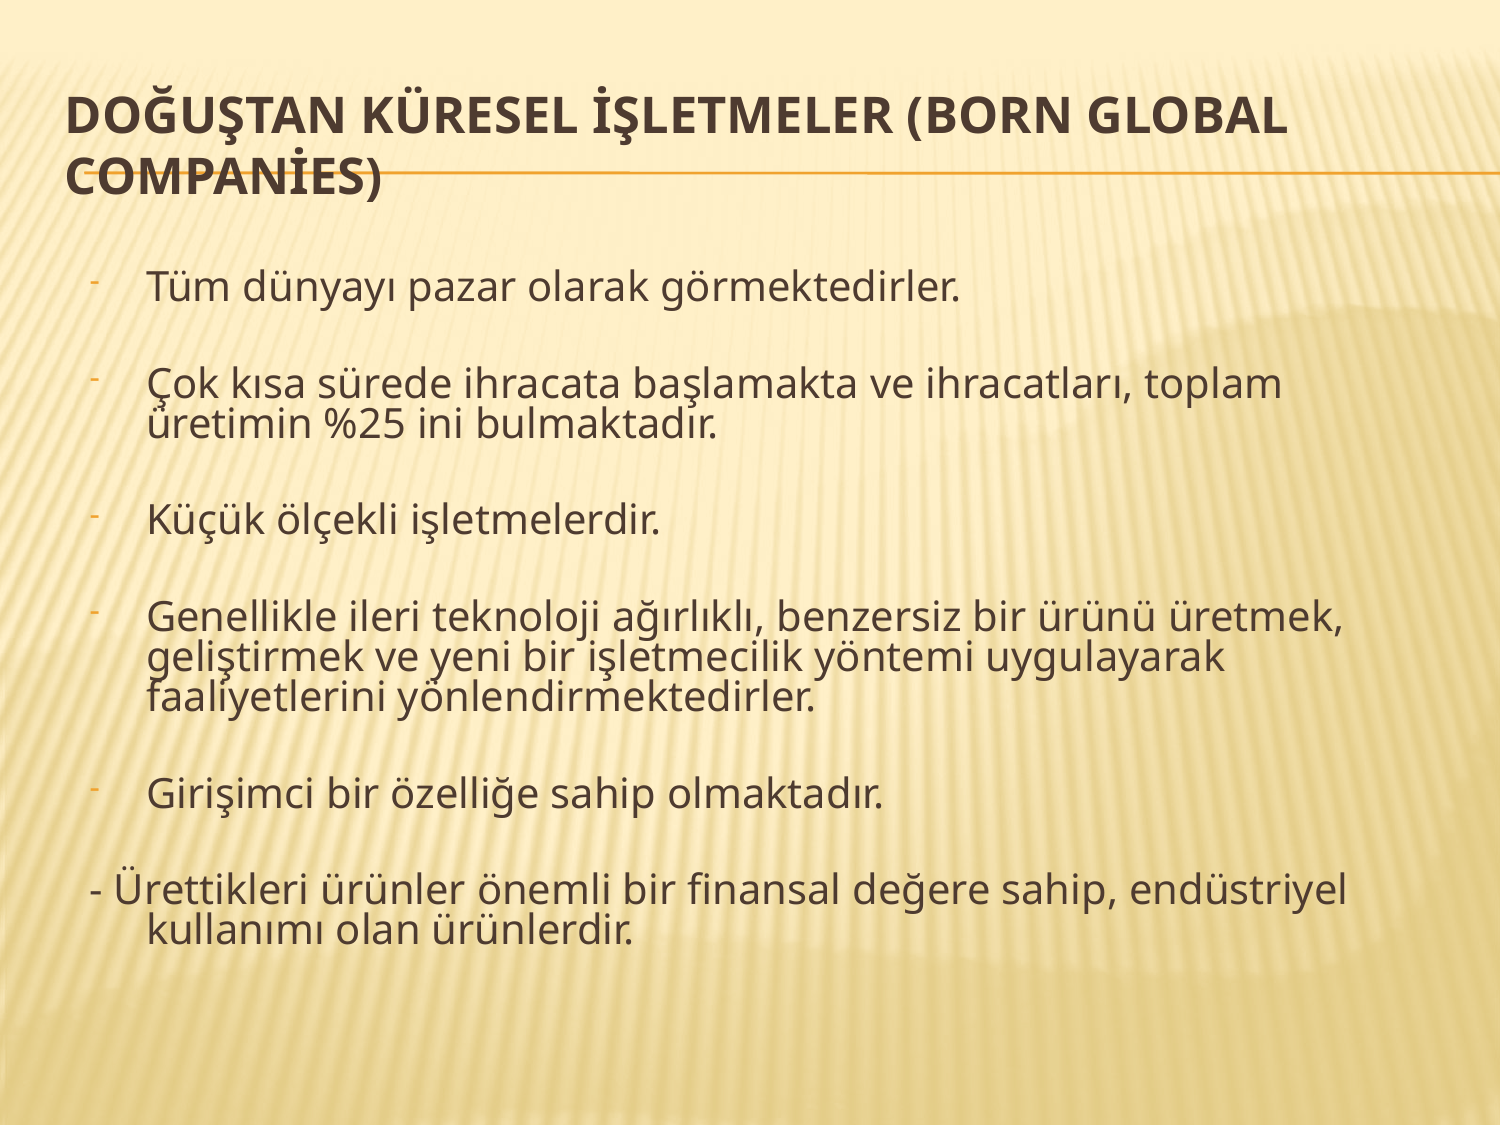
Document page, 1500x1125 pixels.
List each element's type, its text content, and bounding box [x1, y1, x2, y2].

title Doğuştan Küresel İşletmeler (Born Global Companies) [50, 75, 1475, 213]
list Tüm dünyayı pazar olarak görmektedirler. Çok kısa sürede ihracata başlamakta ve ihracatları, toplam üretimin %25 ini bulmaktadır. Küçük ölçekli işletmelerdir. Genellikle ileri teknoloji ağırlıklı, benzersiz bir ürünü üretmek, geliştirmek ve yeni bir işletmecilik yöntemi uygulayarak faaliyetlerini yönlendirmektedirler. Girişimci bir özelliğe sahip olmaktadır. - Ürettikleri ürünler önemli bir finansal değere sahip, endüstriyel kullanımı olan ürünlerdir. [75, 262, 1447, 1083]
